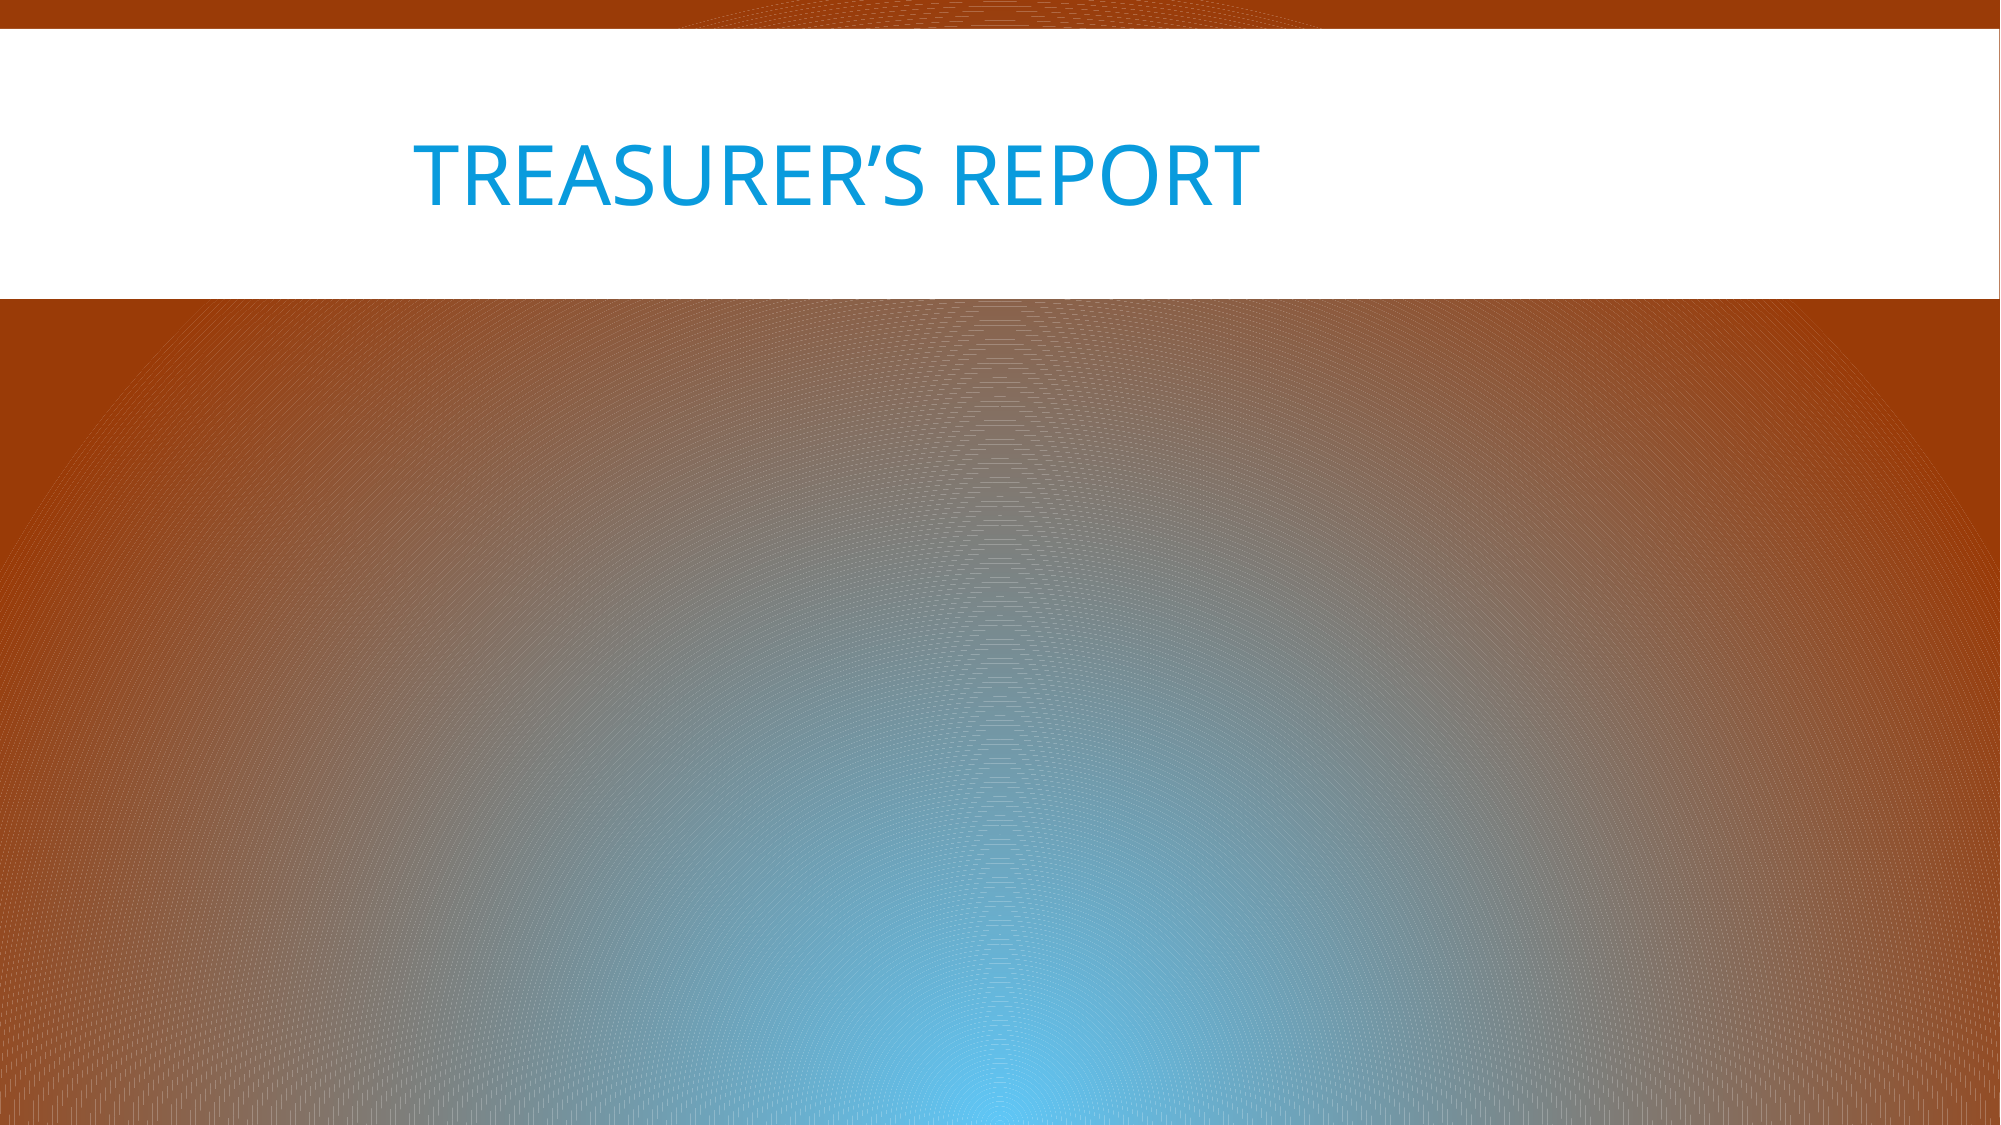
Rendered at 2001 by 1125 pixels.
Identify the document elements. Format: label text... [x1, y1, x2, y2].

title Treasurer’s Report [398, 120, 2000, 240]
